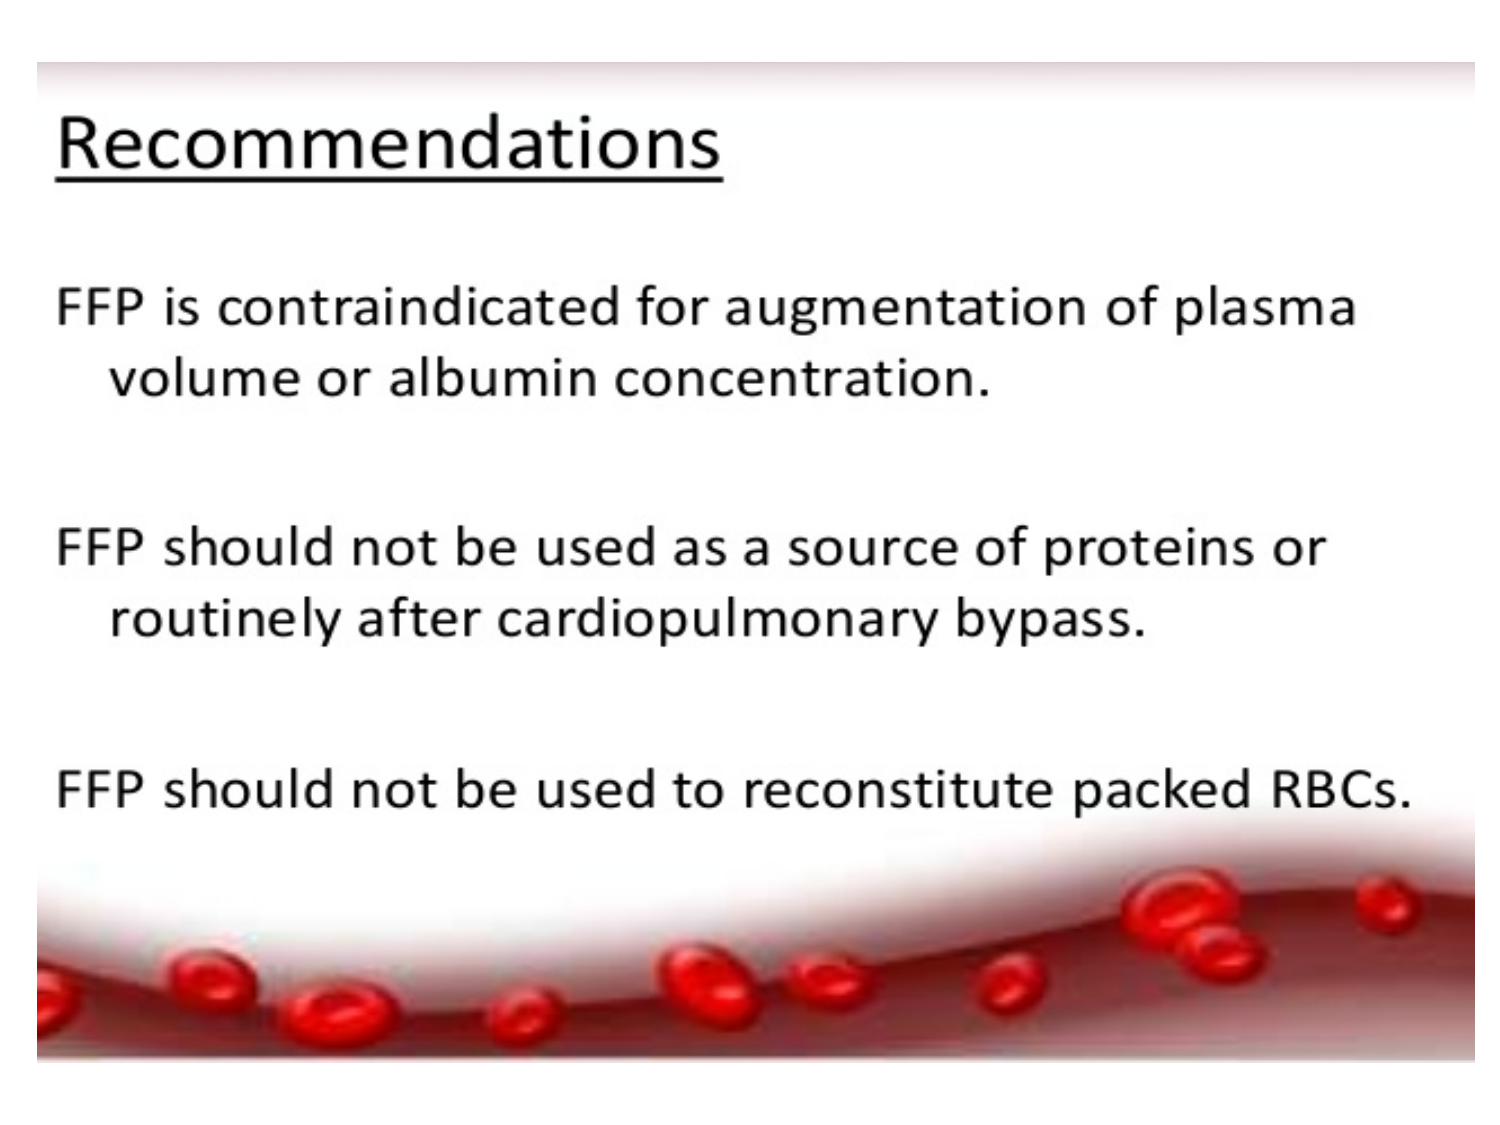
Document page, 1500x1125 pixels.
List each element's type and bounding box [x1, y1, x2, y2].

list [37, 62, 1476, 1063]
